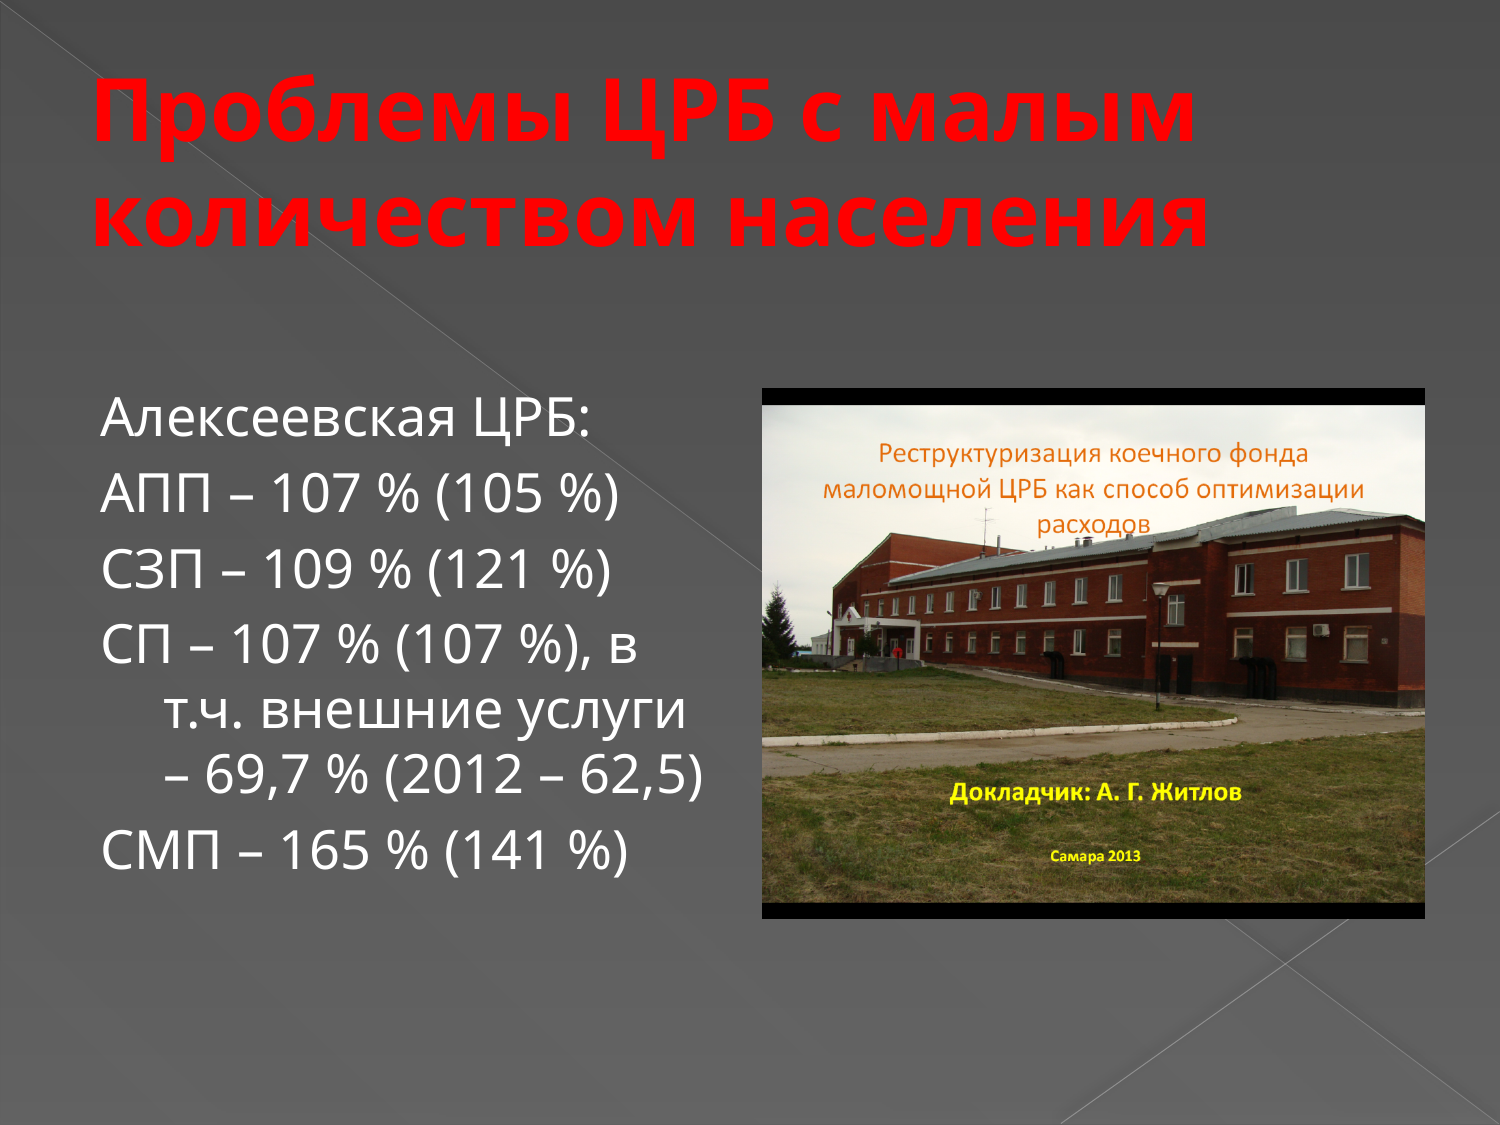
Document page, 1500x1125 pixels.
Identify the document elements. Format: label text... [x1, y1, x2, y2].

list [762, 388, 1426, 919]
title Проблемы ЦРБ с малым количеством населения [75, 43, 1425, 274]
list Алексеевская ЦРБ: АПП – 107 % (105 %) СЗП – 109 % (121 %) СП – 107 % (107 %), в т.ч. внешние услуги – 69,7 % (2012 – 62,5) СМП – 165 % (141 %) [75, 375, 738, 1025]
